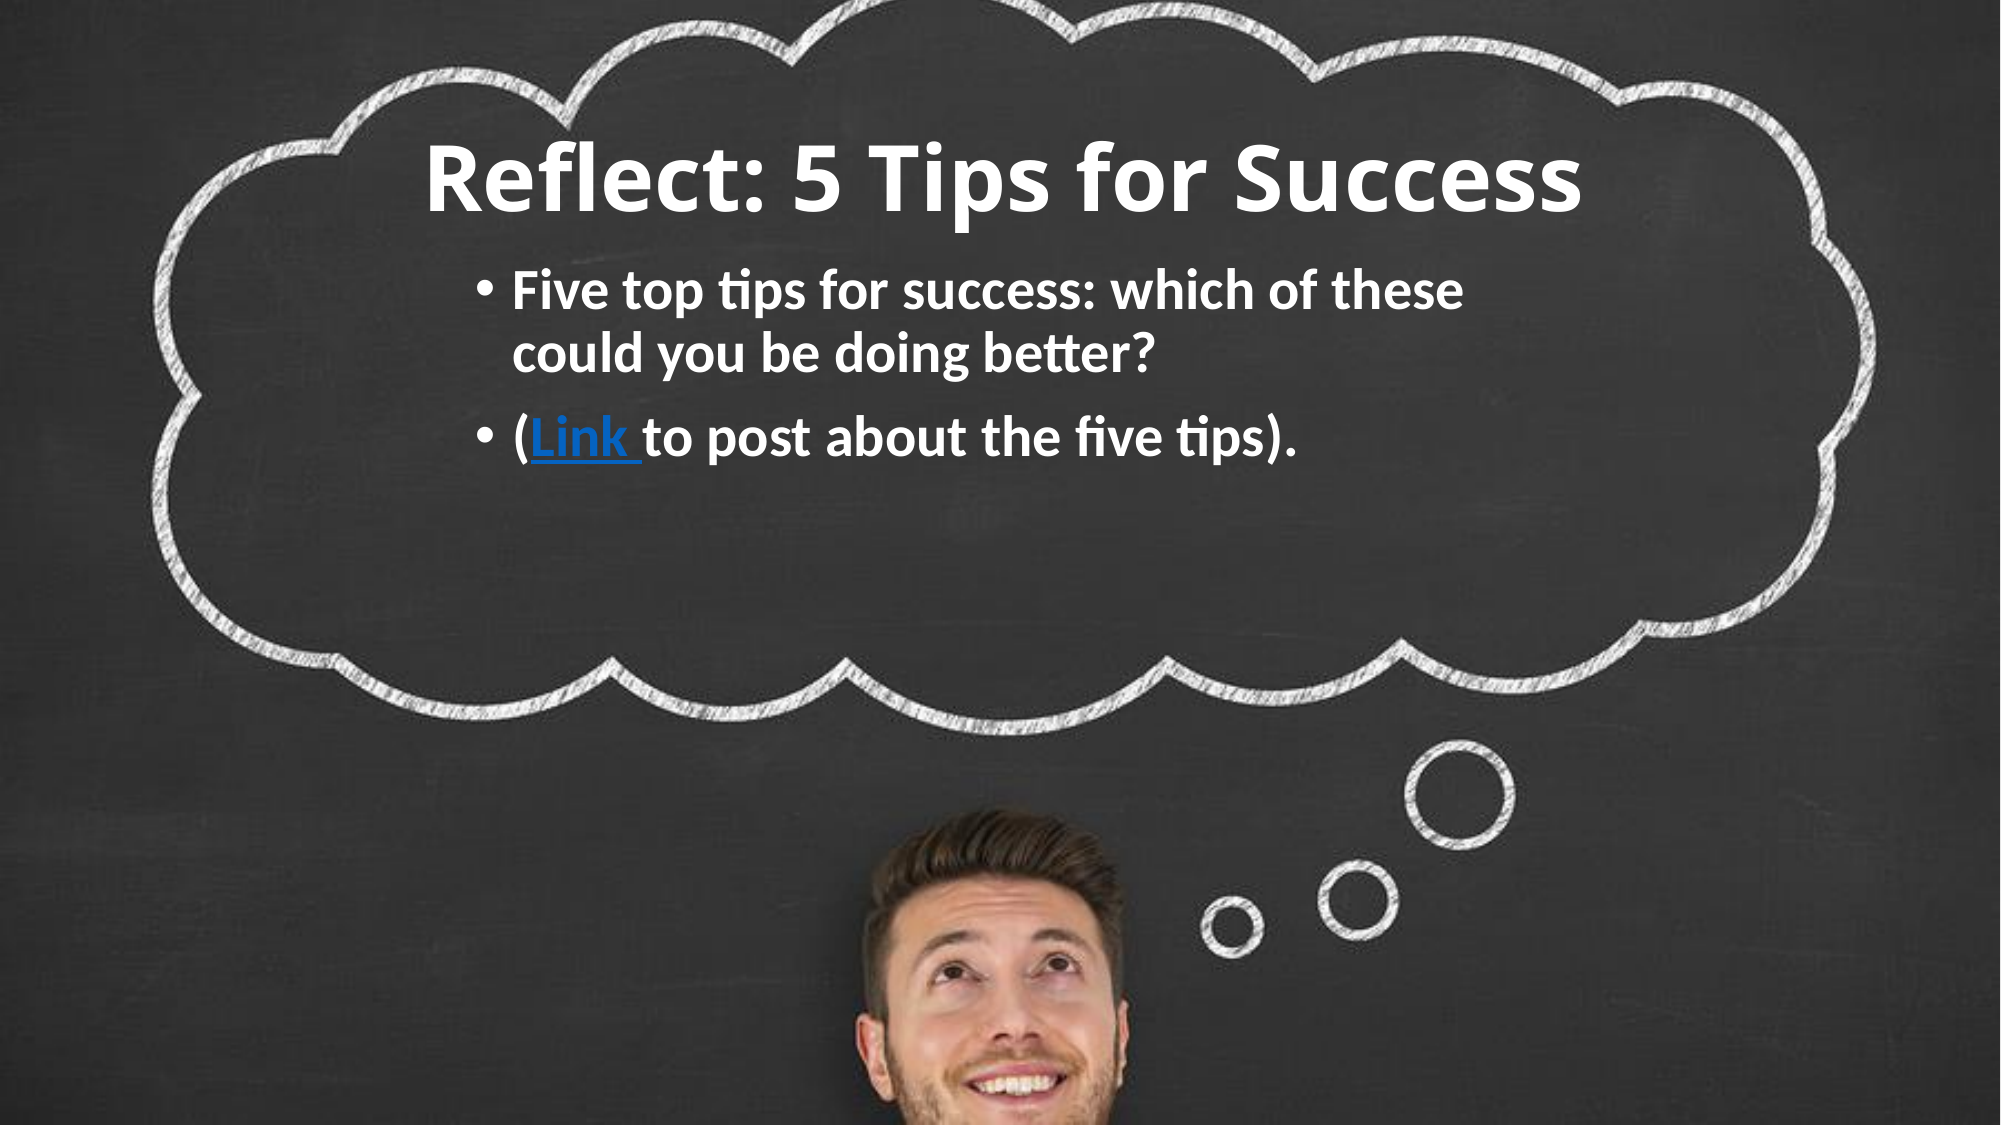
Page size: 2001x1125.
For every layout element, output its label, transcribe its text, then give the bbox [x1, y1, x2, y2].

title Reflect: 5 Tips for Success [407, 55, 1810, 308]
picture [0, 0, 2001, 1125]
list Five top tips for success: which of these could you be doing better? (Link to post about the five tips). [459, 252, 1605, 654]
